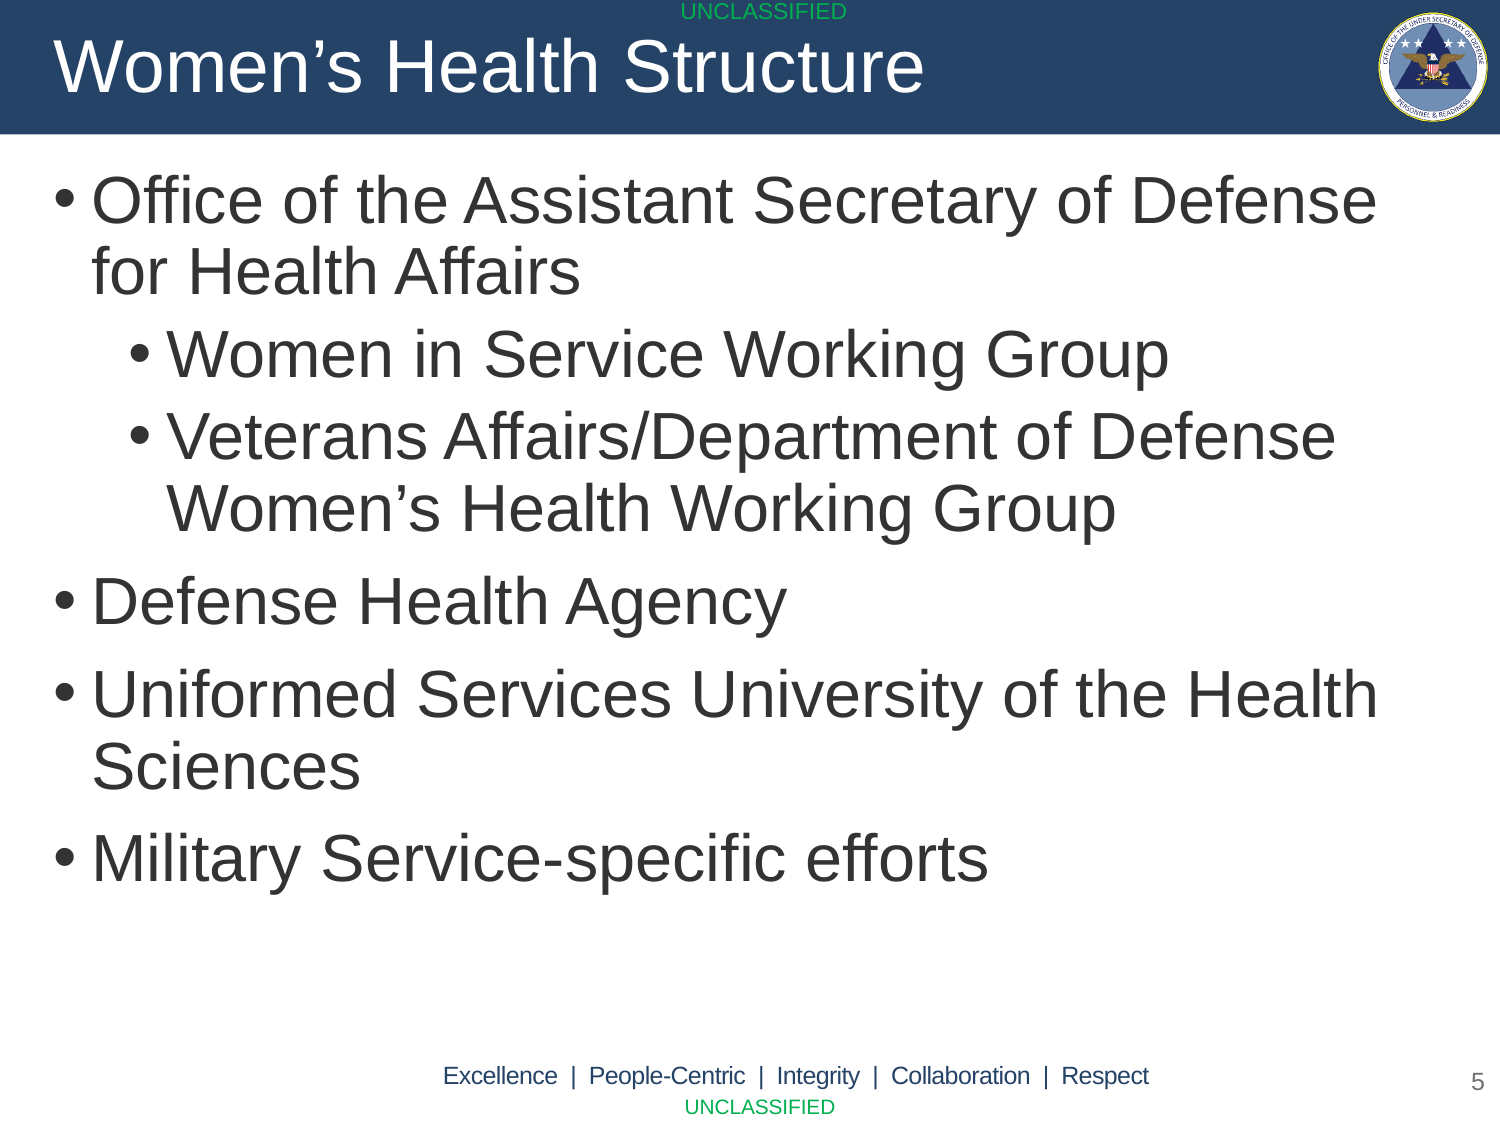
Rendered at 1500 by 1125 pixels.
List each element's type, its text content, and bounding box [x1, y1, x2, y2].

picture [1378, 12, 1488, 122]
list Women’s Health Structure [39, 20, 1292, 120]
list Office of the Assistant Secretary of Defense for Health Affairs Women in Service Working Group Veterans Affairs/Department of Defense Women’s Health Working Group Defense Health Agency Uniformed Services University of the Health Sciences Military Service-specific efforts [39, 158, 1463, 1042]
slide_number 5 [1291, 1058, 1500, 1118]
